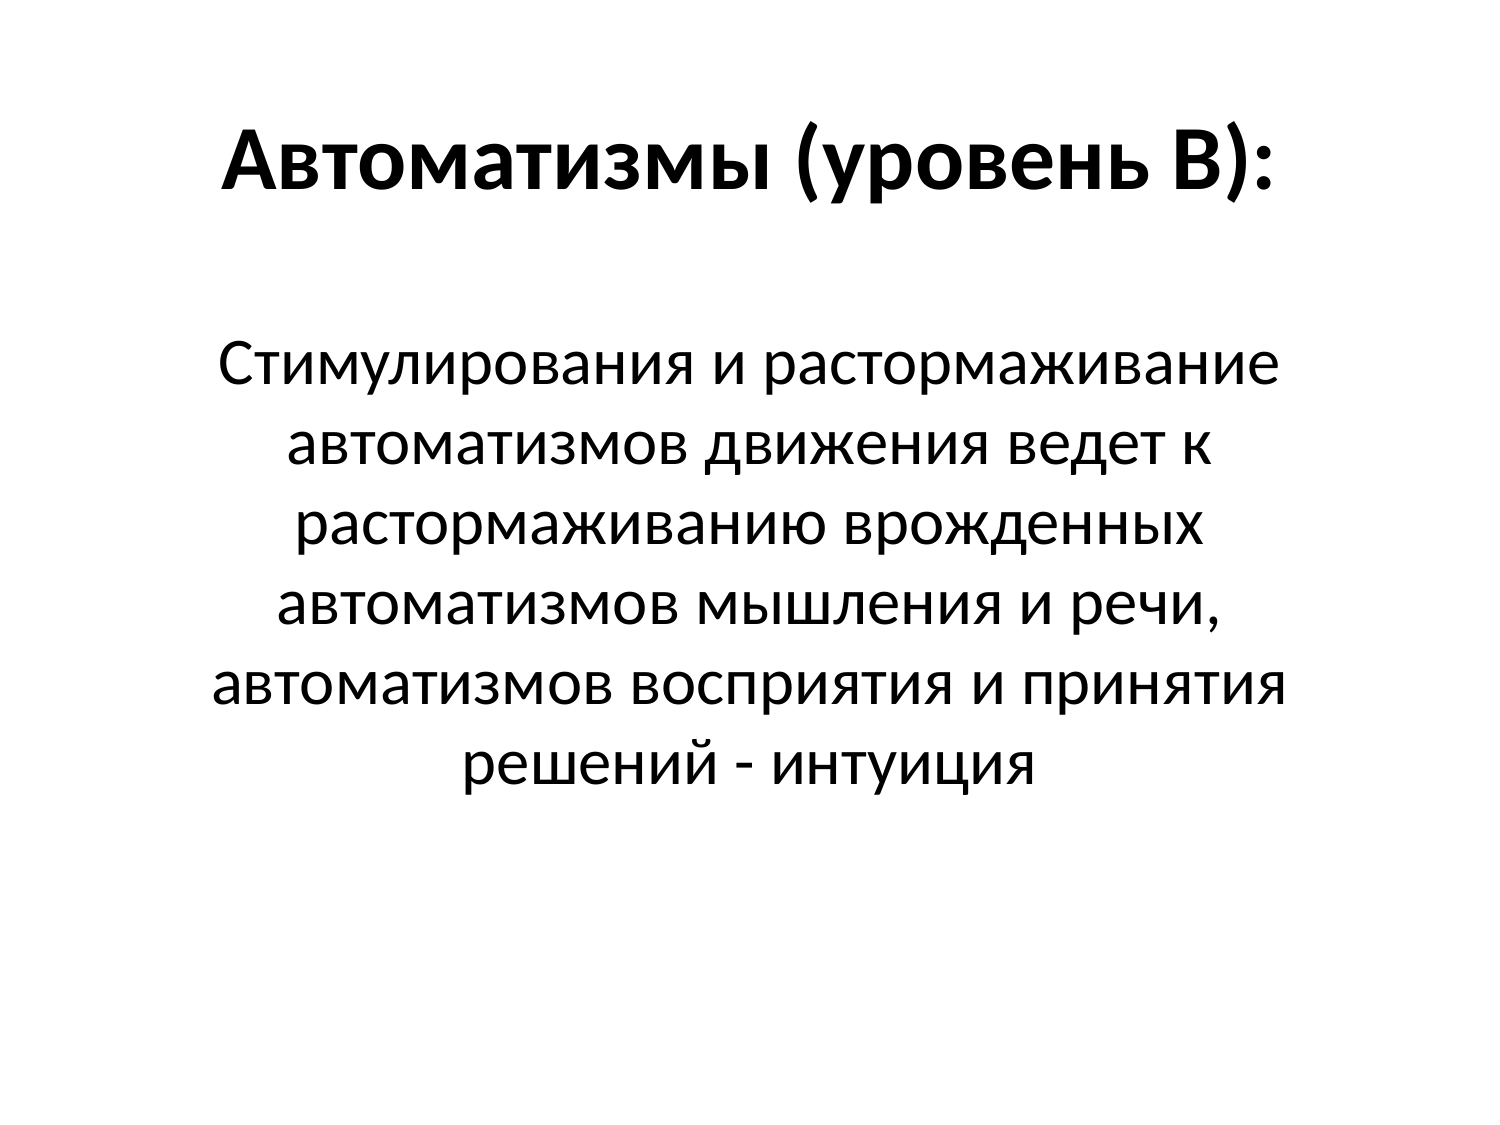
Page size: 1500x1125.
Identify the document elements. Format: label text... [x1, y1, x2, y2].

title Автоматизмы (уровень В): Стимулирования и растормаживание автоматизмов движения ведет к растормаживанию врожденных автоматизмов мышления и речи, автоматизмов восприятия и принятия решений - интуиция [75, 45, 1425, 1071]
